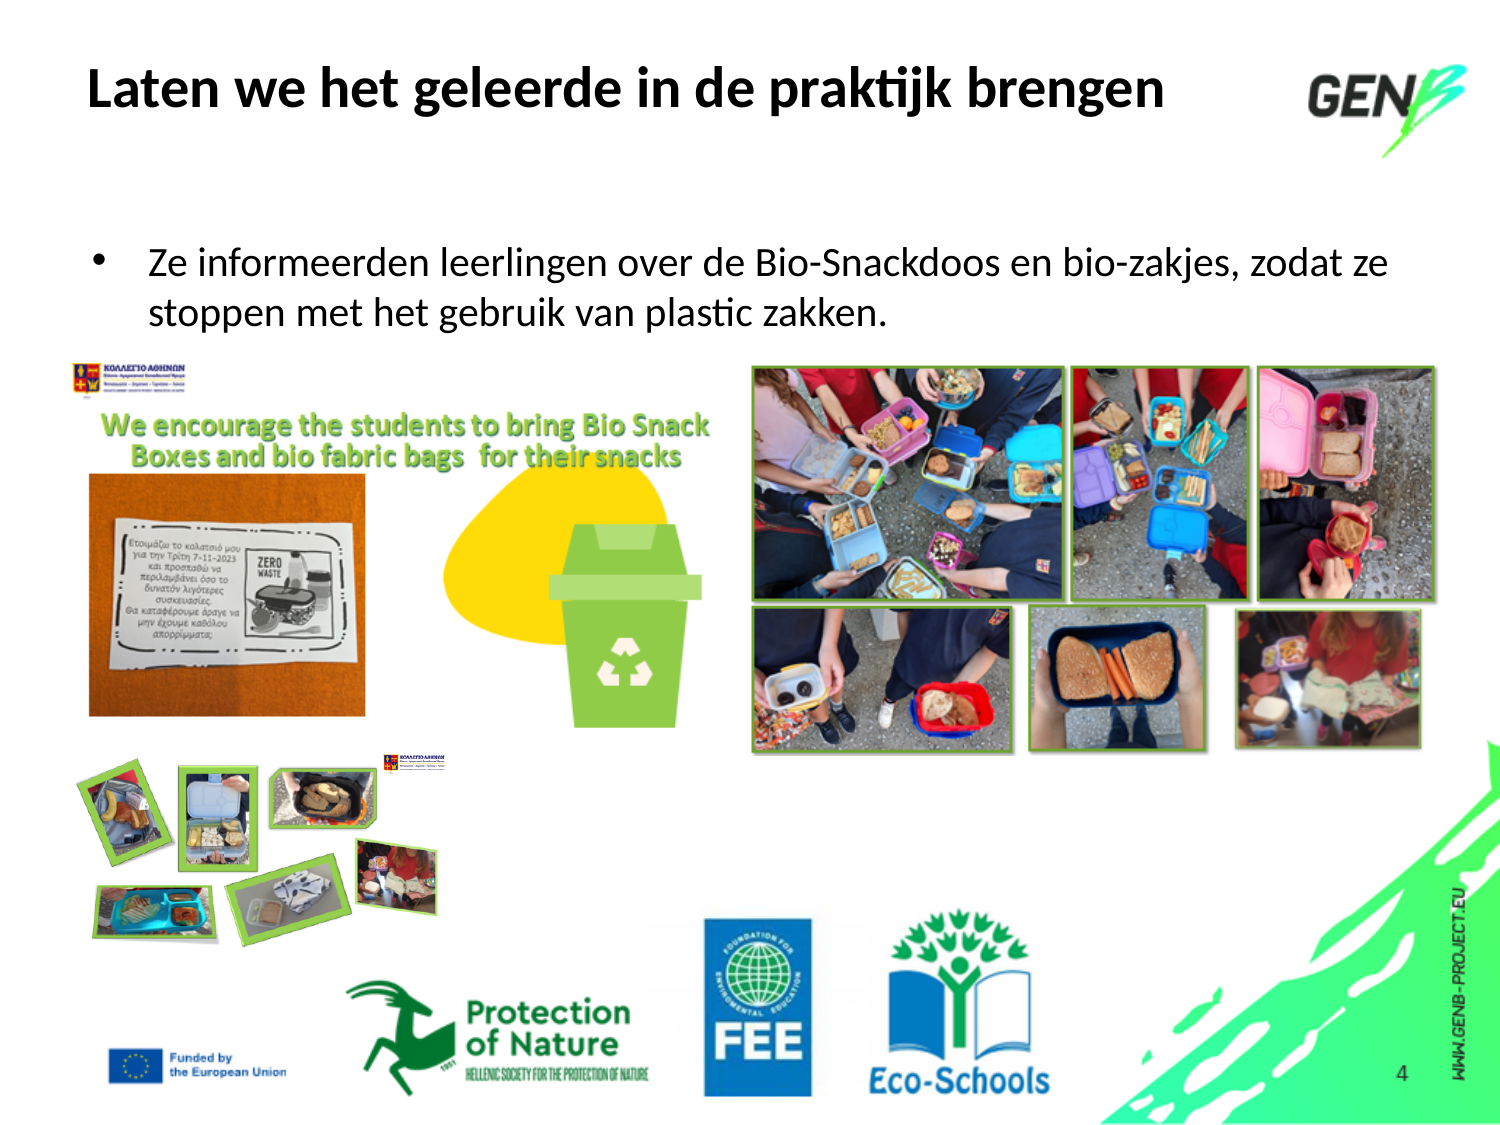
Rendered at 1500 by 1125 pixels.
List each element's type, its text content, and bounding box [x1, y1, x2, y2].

list Ze informeerden leerlingen over de Bio-Snackdoos en bio-zakjes, zodat ze stoppen met het gebruik van plastic zakken. [453, 750, 1427, 970]
list Ze informeerden leerlingen over de Bio-Snackdoos en bio-zakjes, zodat ze stoppen met het gebruik van plastic zakken. [76, 226, 1427, 363]
text_box Laten we het geleerde in de praktijk brengen​ [73, 42, 1412, 127]
picture [0, 0, 1500, 1125]
